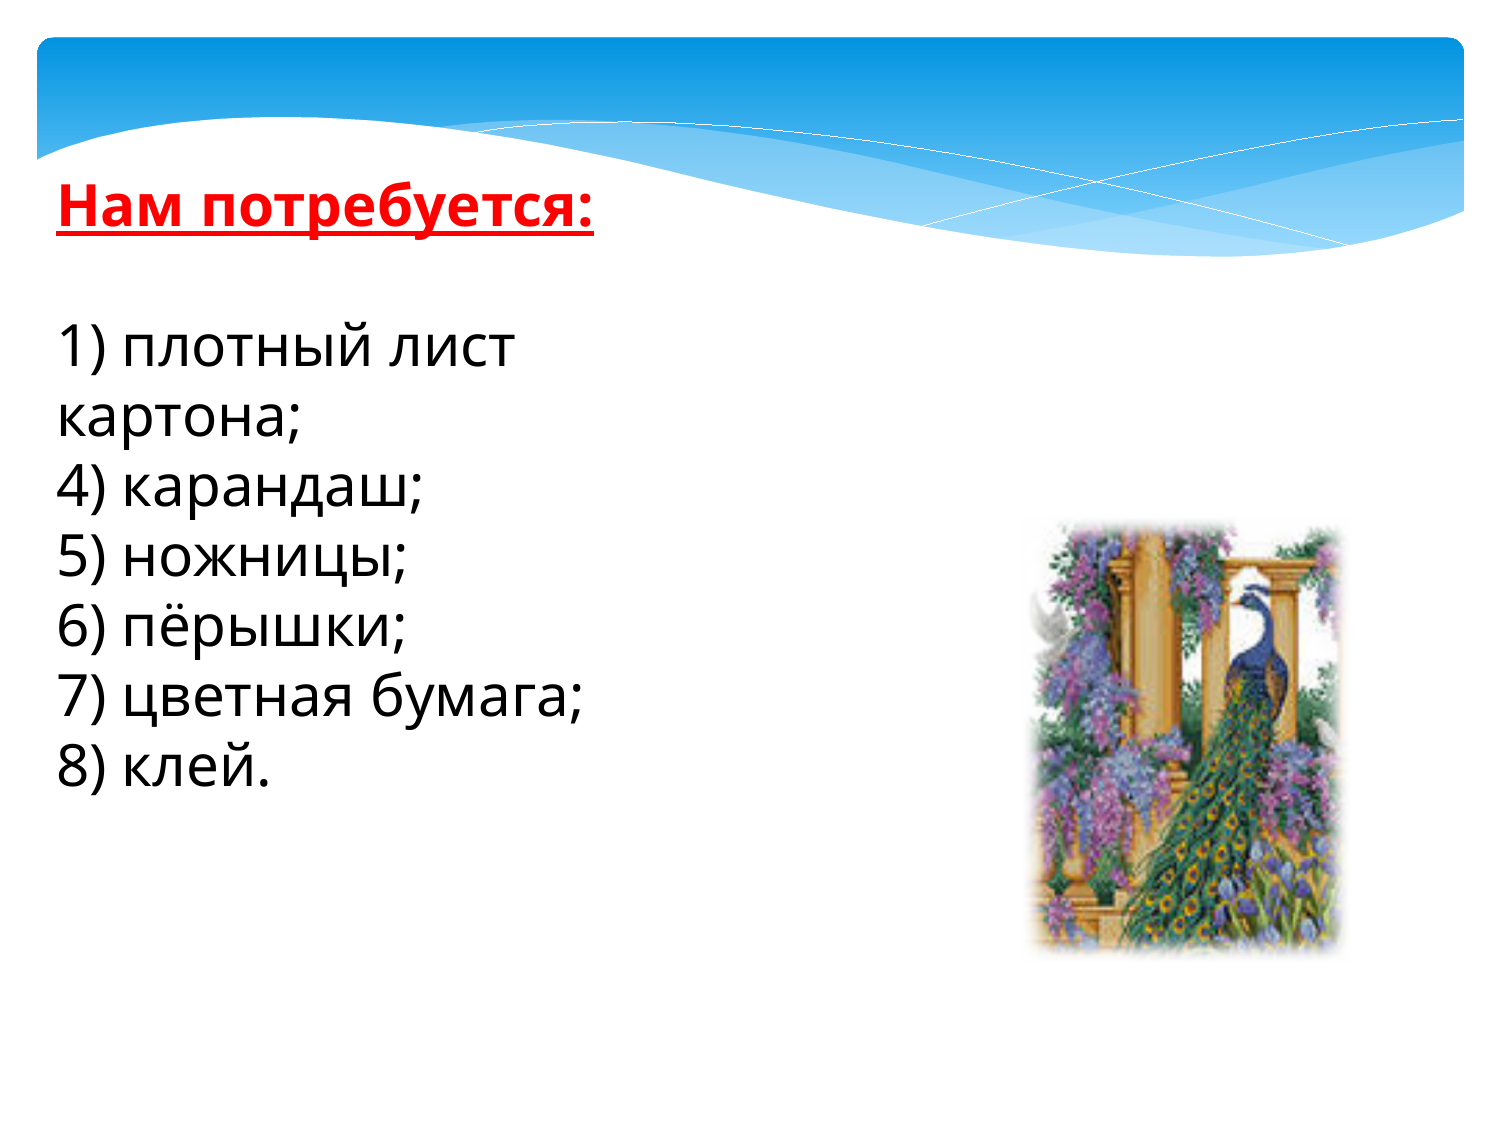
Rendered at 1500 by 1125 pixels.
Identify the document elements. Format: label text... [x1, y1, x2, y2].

text_box Нам потребуется: 1) плотный лист картона; 4) карандаш; 5) ножницы; 6) пёрышки; 7) цветная бумага; 8) клей. [41, 160, 792, 806]
picture [1021, 514, 1352, 964]
